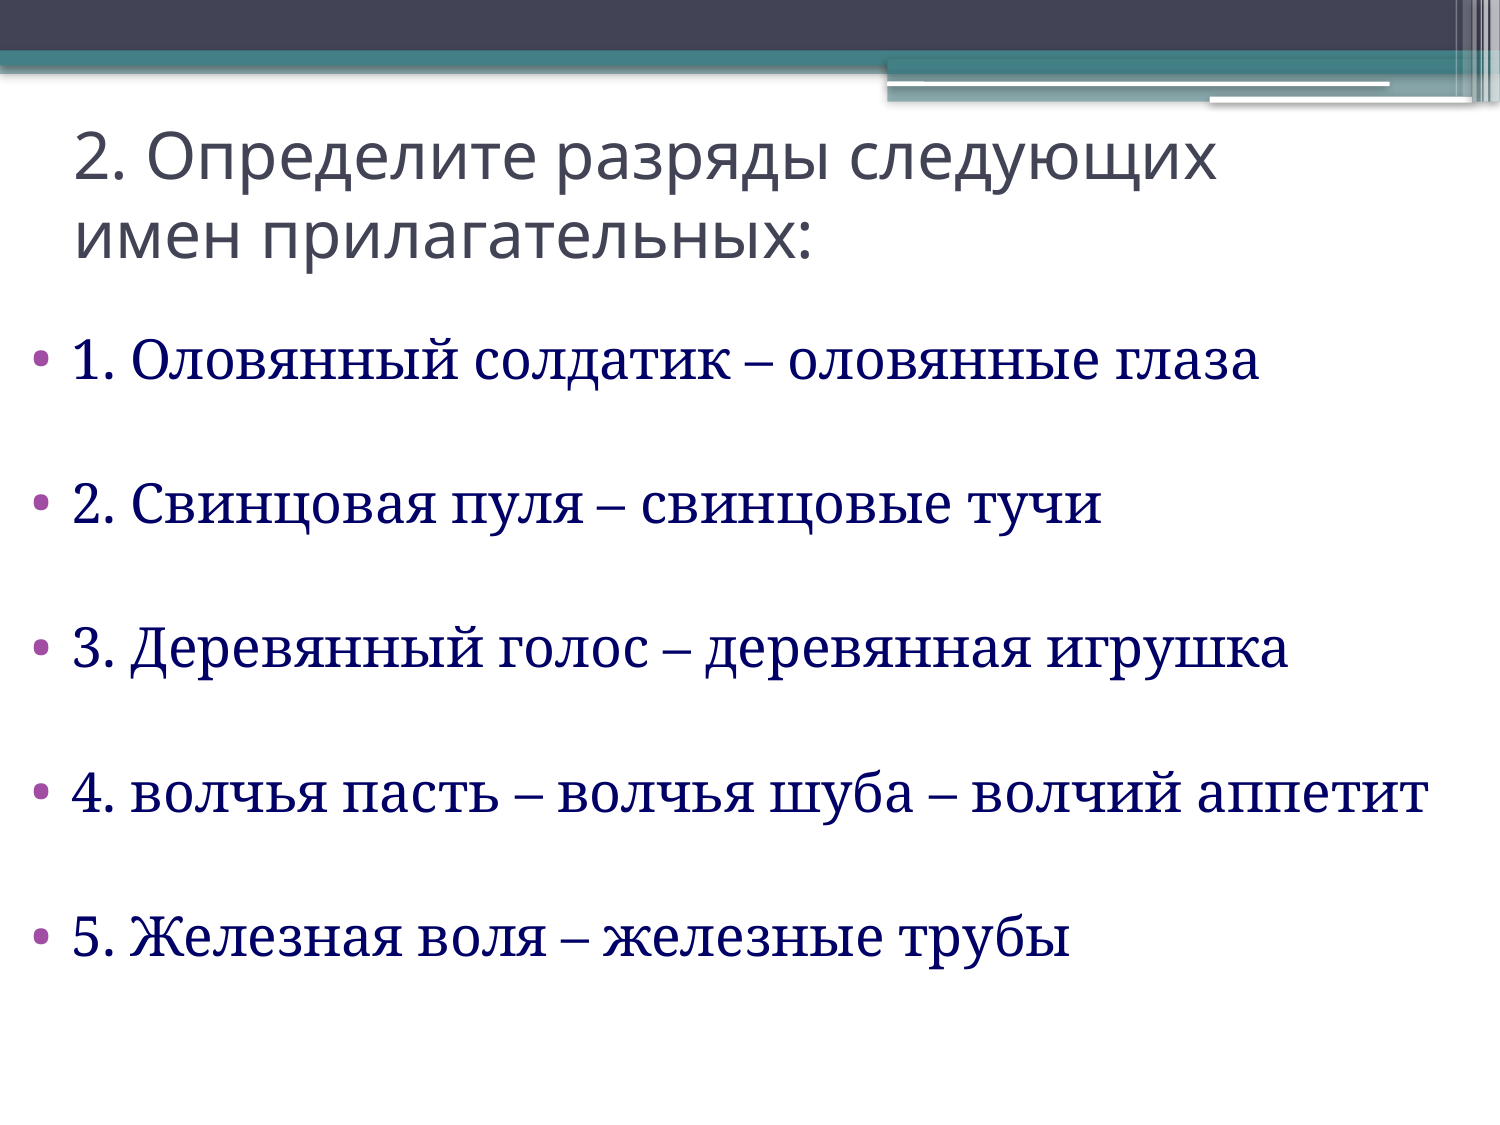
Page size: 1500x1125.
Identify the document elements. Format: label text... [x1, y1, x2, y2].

list 1. Оловянный солдатик – оловянные глаза 2. Свинцовая пуля – свинцовые тучи 3. Деревянный голос – деревянная игрушка 4. волчья пасть – волчья шуба – волчий аппетит 5. Железная воля – железные трубы [0, 316, 1454, 1026]
title 2. Определите разряды следующих имен прилагательных: [58, 105, 1409, 281]
